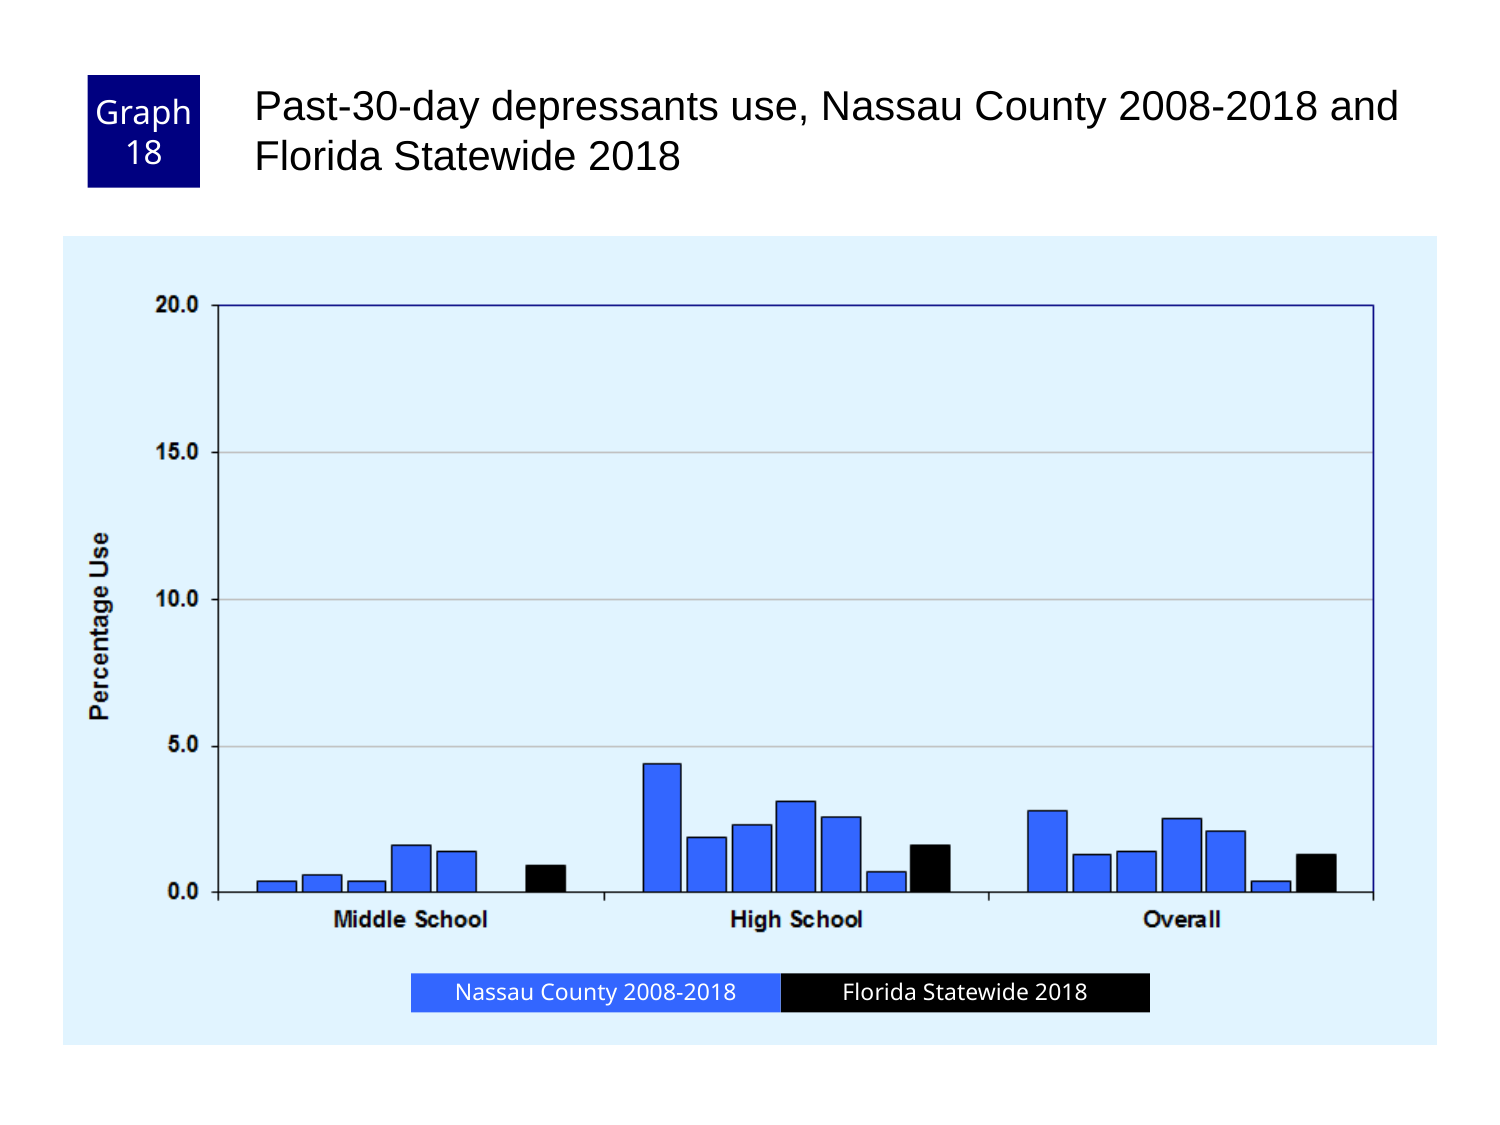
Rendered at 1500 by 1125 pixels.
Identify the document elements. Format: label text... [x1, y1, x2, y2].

text_box Graph 18 [87, 75, 200, 188]
text_box Past-30-day depressants use, Nassau County 2008-2018 and Florida Statewide 2018 [249, 75, 1438, 200]
picture [62, 236, 1437, 1046]
